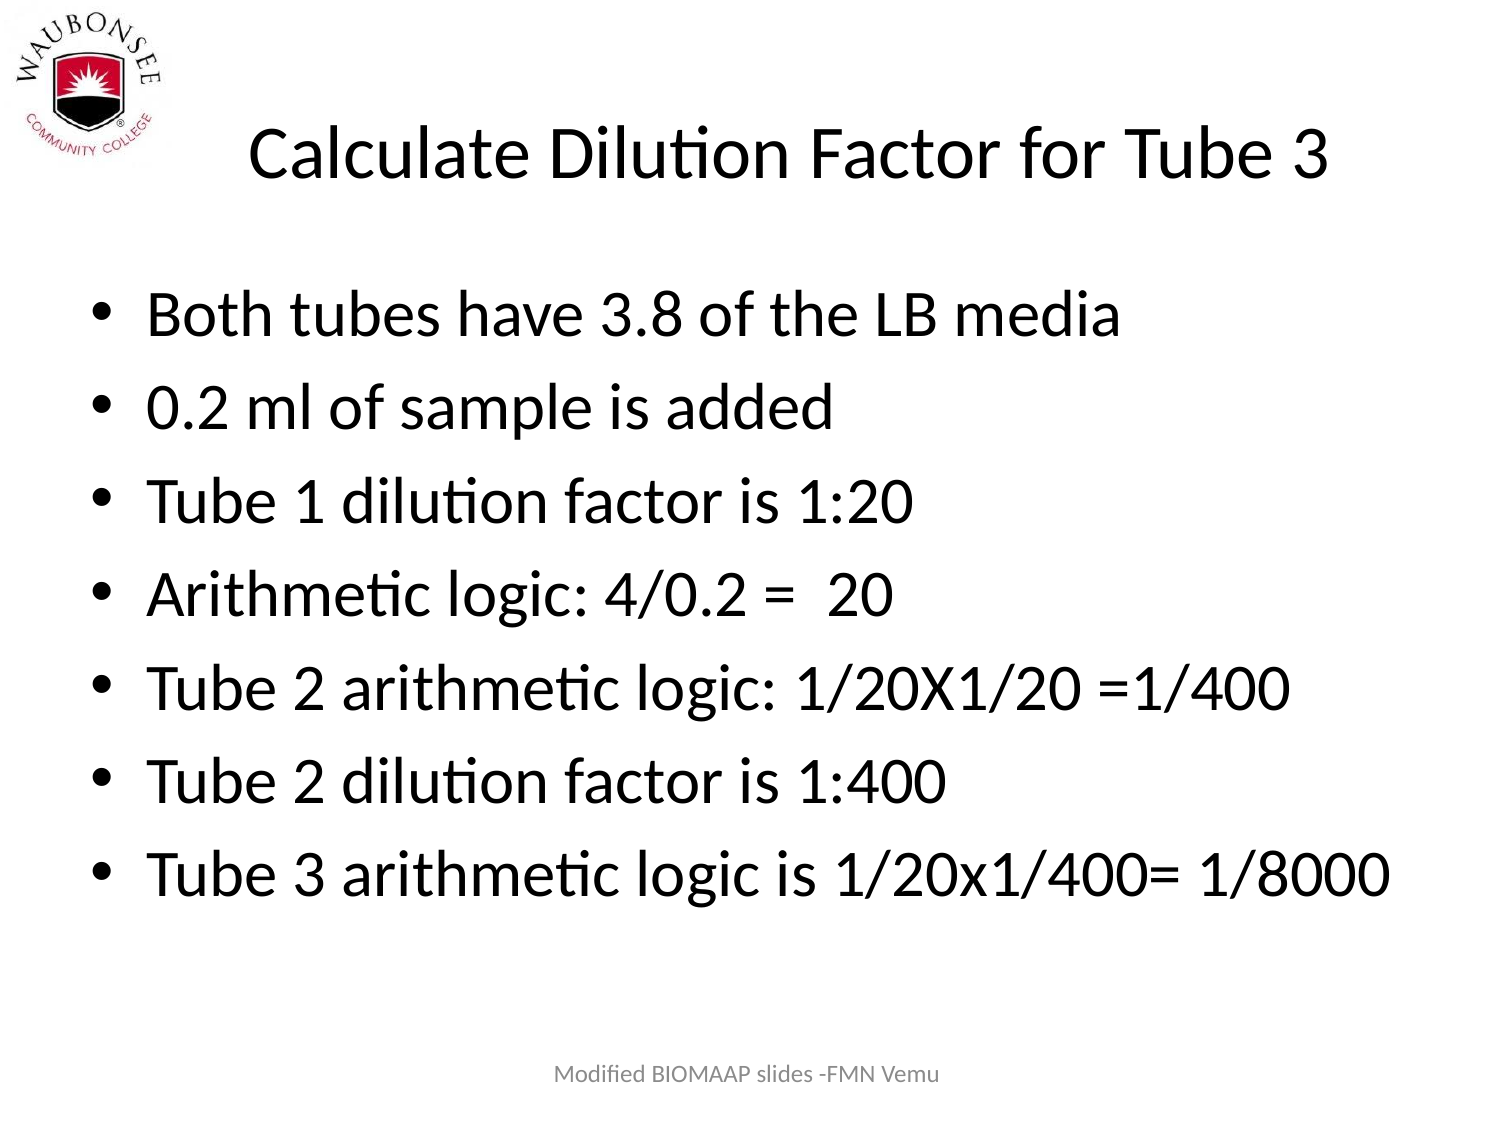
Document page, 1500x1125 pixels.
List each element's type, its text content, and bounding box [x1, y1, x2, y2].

title Calculate Dilution Factor for Tube 3 [171, 62, 1425, 233]
footer Modified BIOMAAP slides -FMN Vemu [512, 1042, 988, 1103]
list Both tubes have 3.8 of the LB media 0.2 ml of sample is added Tube 1 dilution factor is 1:20 Arithmetic logic: 4/0.2 = 20 Tube 2 arithmetic logic: 1/20X1/20 =1/400 Tube 2 dilution factor is 1:400 Tube 3 arithmetic logic is 1/20x1/400= 1/8000 [75, 262, 1425, 1005]
picture [3, 0, 173, 169]
